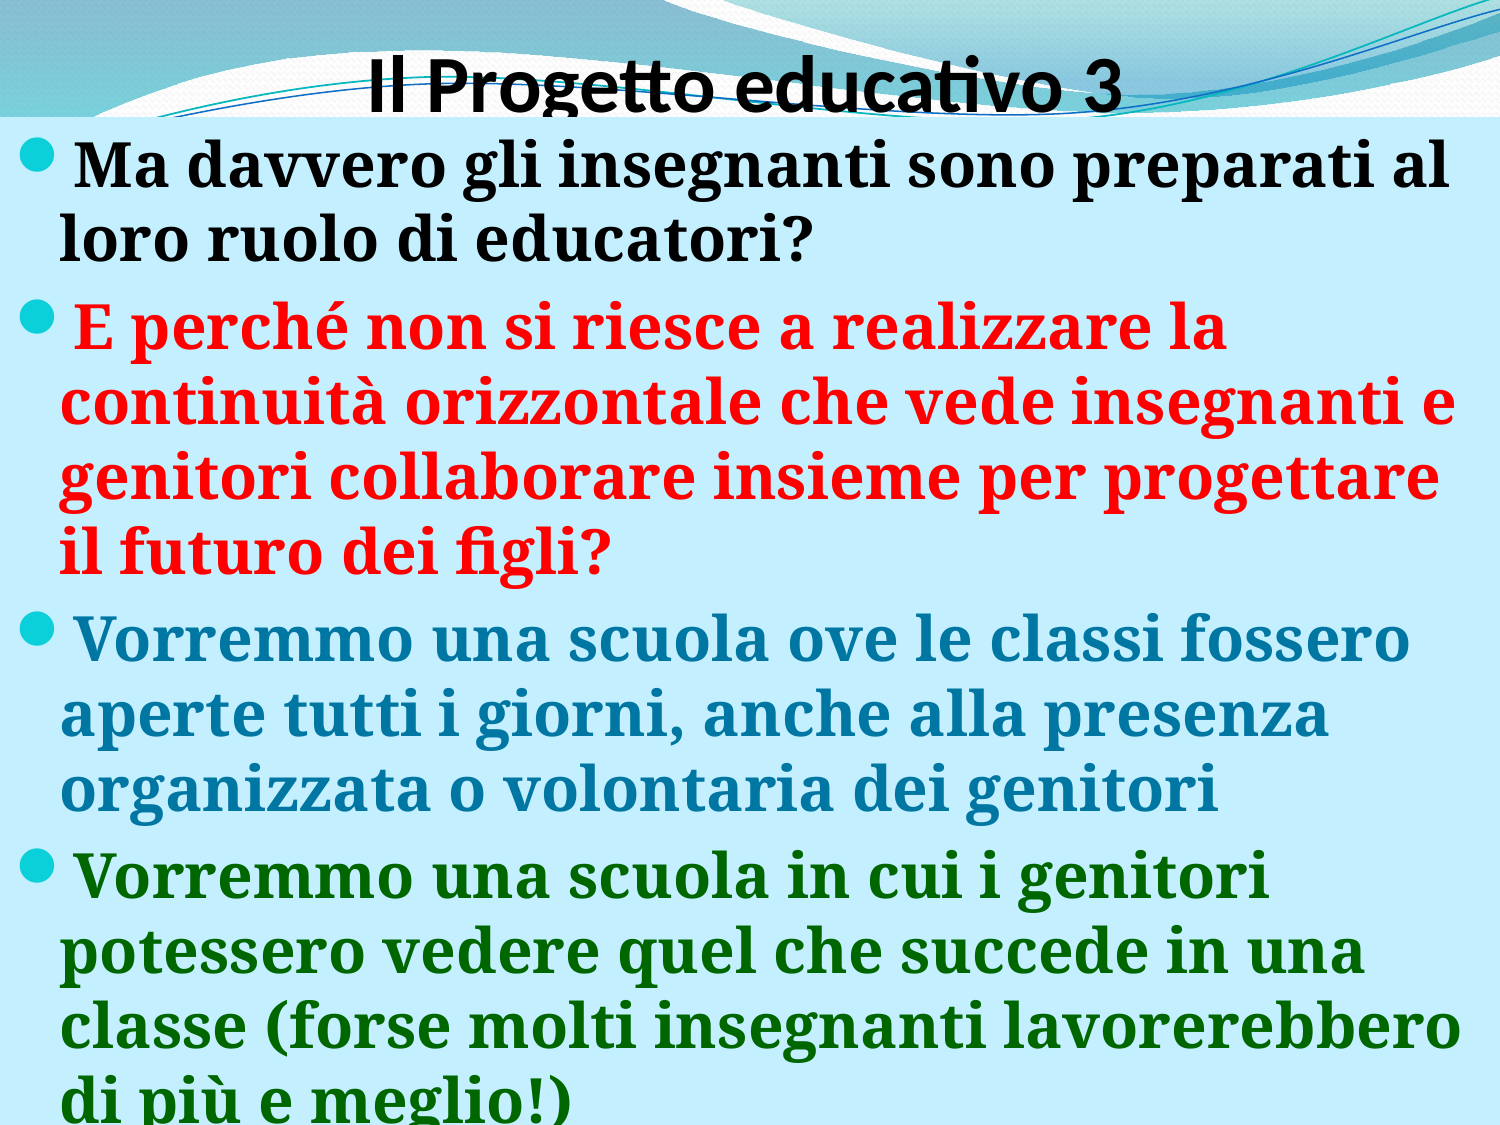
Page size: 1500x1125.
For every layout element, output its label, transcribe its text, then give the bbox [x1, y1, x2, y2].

list Ma davvero gli insegnanti sono preparati al loro ruolo di educatori? E perché non si riesce a realizzare la continuità orizzontale che vede insegnanti e genitori collaborare insieme per progettare il futuro dei figli? Vorremmo una scuola ove le classi fossero aperte tutti i giorni, anche alla presenza organizzata o volontaria dei genitori Vorremmo una scuola in cui i genitori potessero vedere quel che succede in una classe (forse molti insegnanti lavorerebbero di più e meglio!) [0, 117, 1500, 1125]
title Il Progetto educativo 3 [70, 23, 1421, 117]
